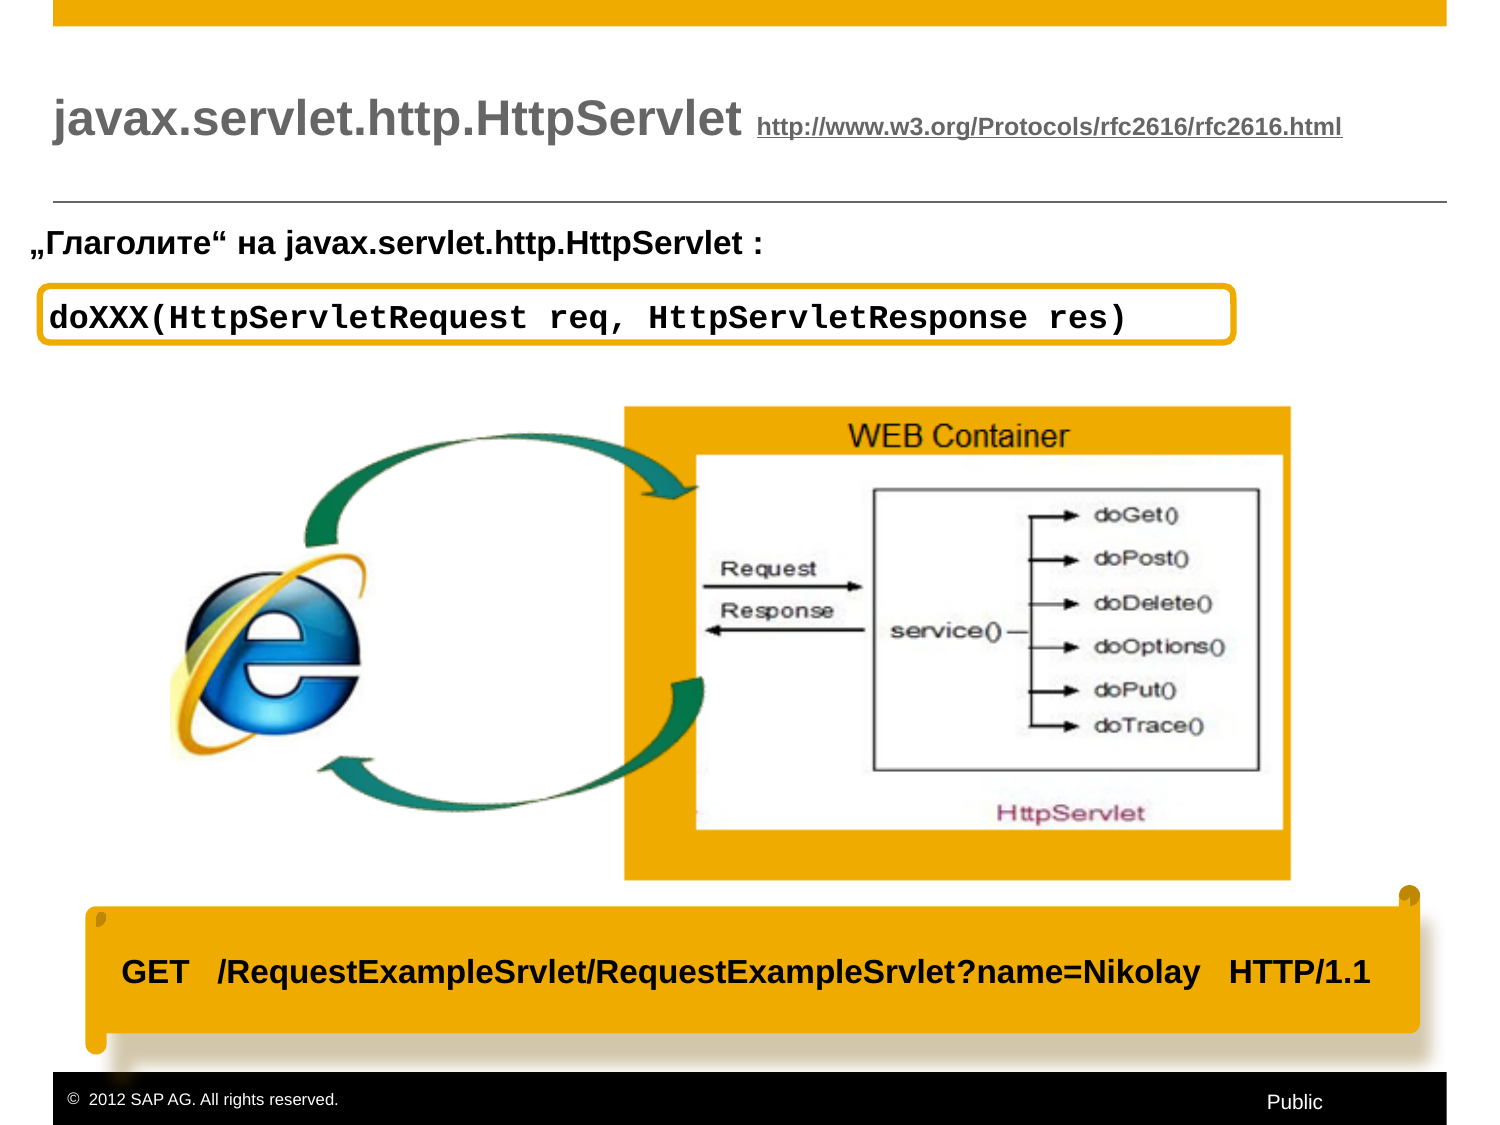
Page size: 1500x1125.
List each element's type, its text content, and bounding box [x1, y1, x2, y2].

text_box [39, 286, 1234, 343]
list „Глаголите“ на javax.servlet.http.HttpServlet : doXXX(HttpServletRequest req, HttpServletResponse res) [28, 221, 1423, 370]
picture [170, 364, 1336, 909]
title javax.servlet.http.HttpServlet http://www.w3.org/Protocols/rfc2616/rfc2616.html [53, 53, 1447, 178]
text_box GET /RequestExampleSrvlet/RequestExampleSrvlet?name=Nikolay HTTP/1.1 [85, 885, 1421, 1055]
